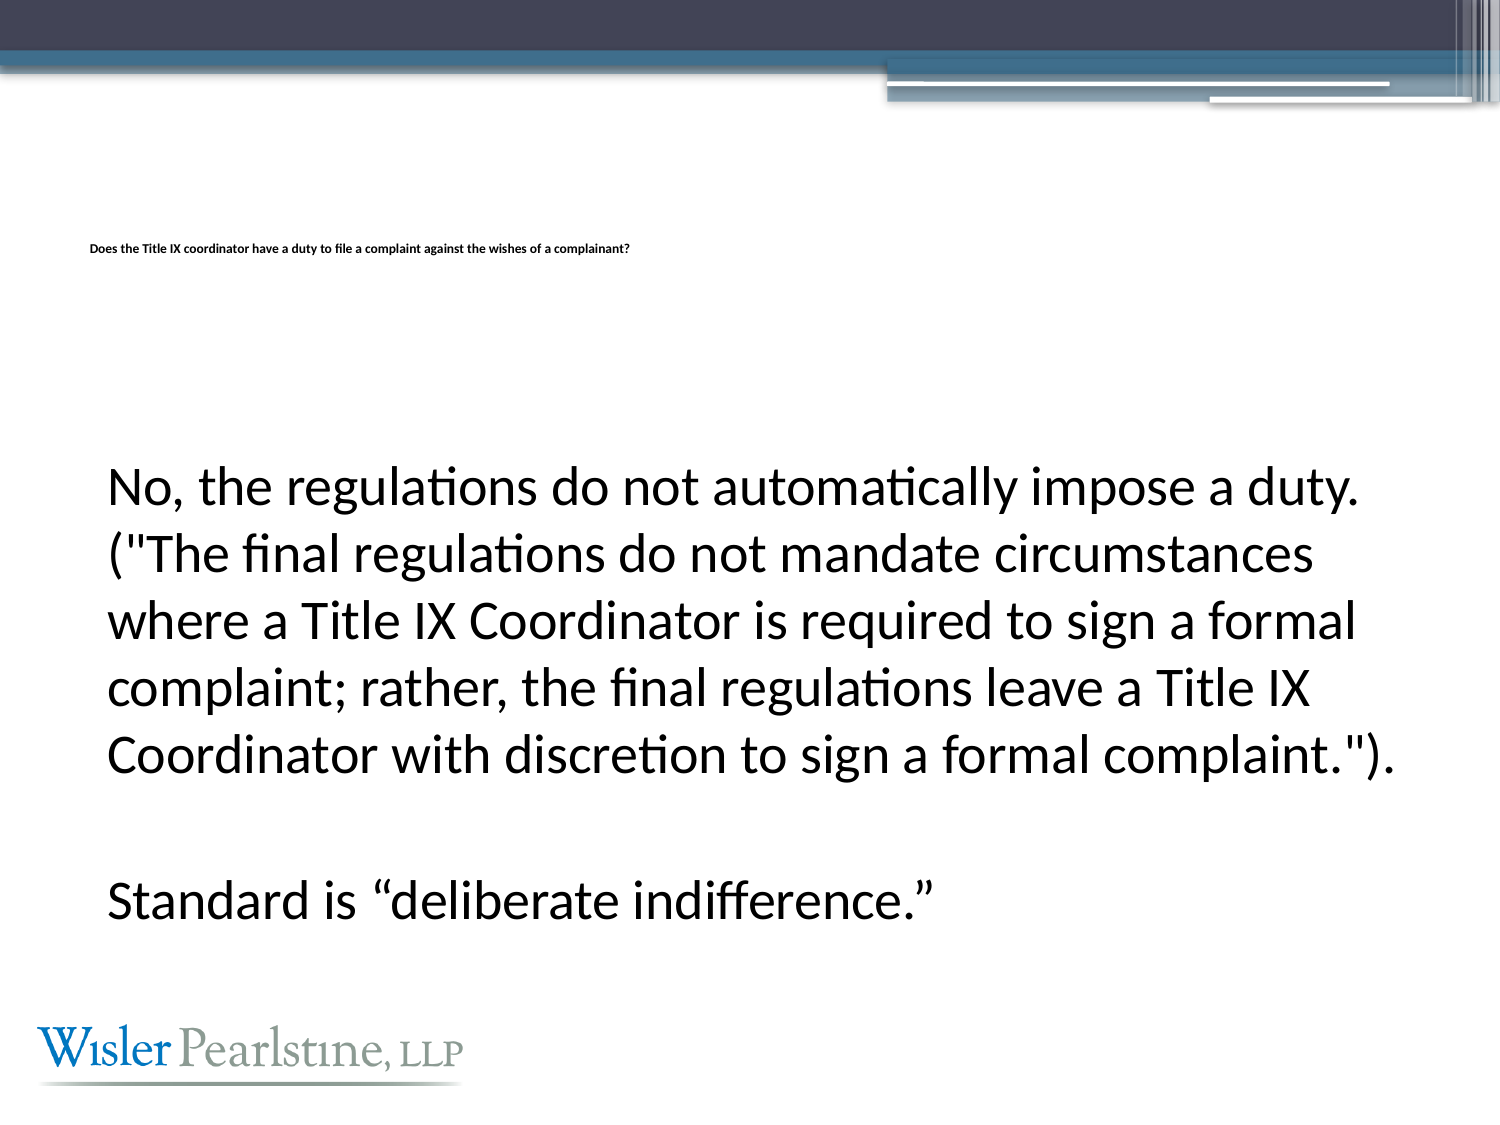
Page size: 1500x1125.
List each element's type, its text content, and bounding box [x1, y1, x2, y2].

picture [37, 1024, 463, 1086]
list No, the regulations do not automatically impose a duty. ("The final regulations do not mandate circumstances where a Title IX Coordinator is required to sign a formal complaint; rather, the final regulations leave a Title IX Coordinator with discretion to sign a formal complaint."). Standard is “deliberate indifference.” [75, 368, 1425, 1079]
title Does the Title IX coordinator have a duty to file a complaint against the wishes of a complainant? [75, 147, 1425, 329]
